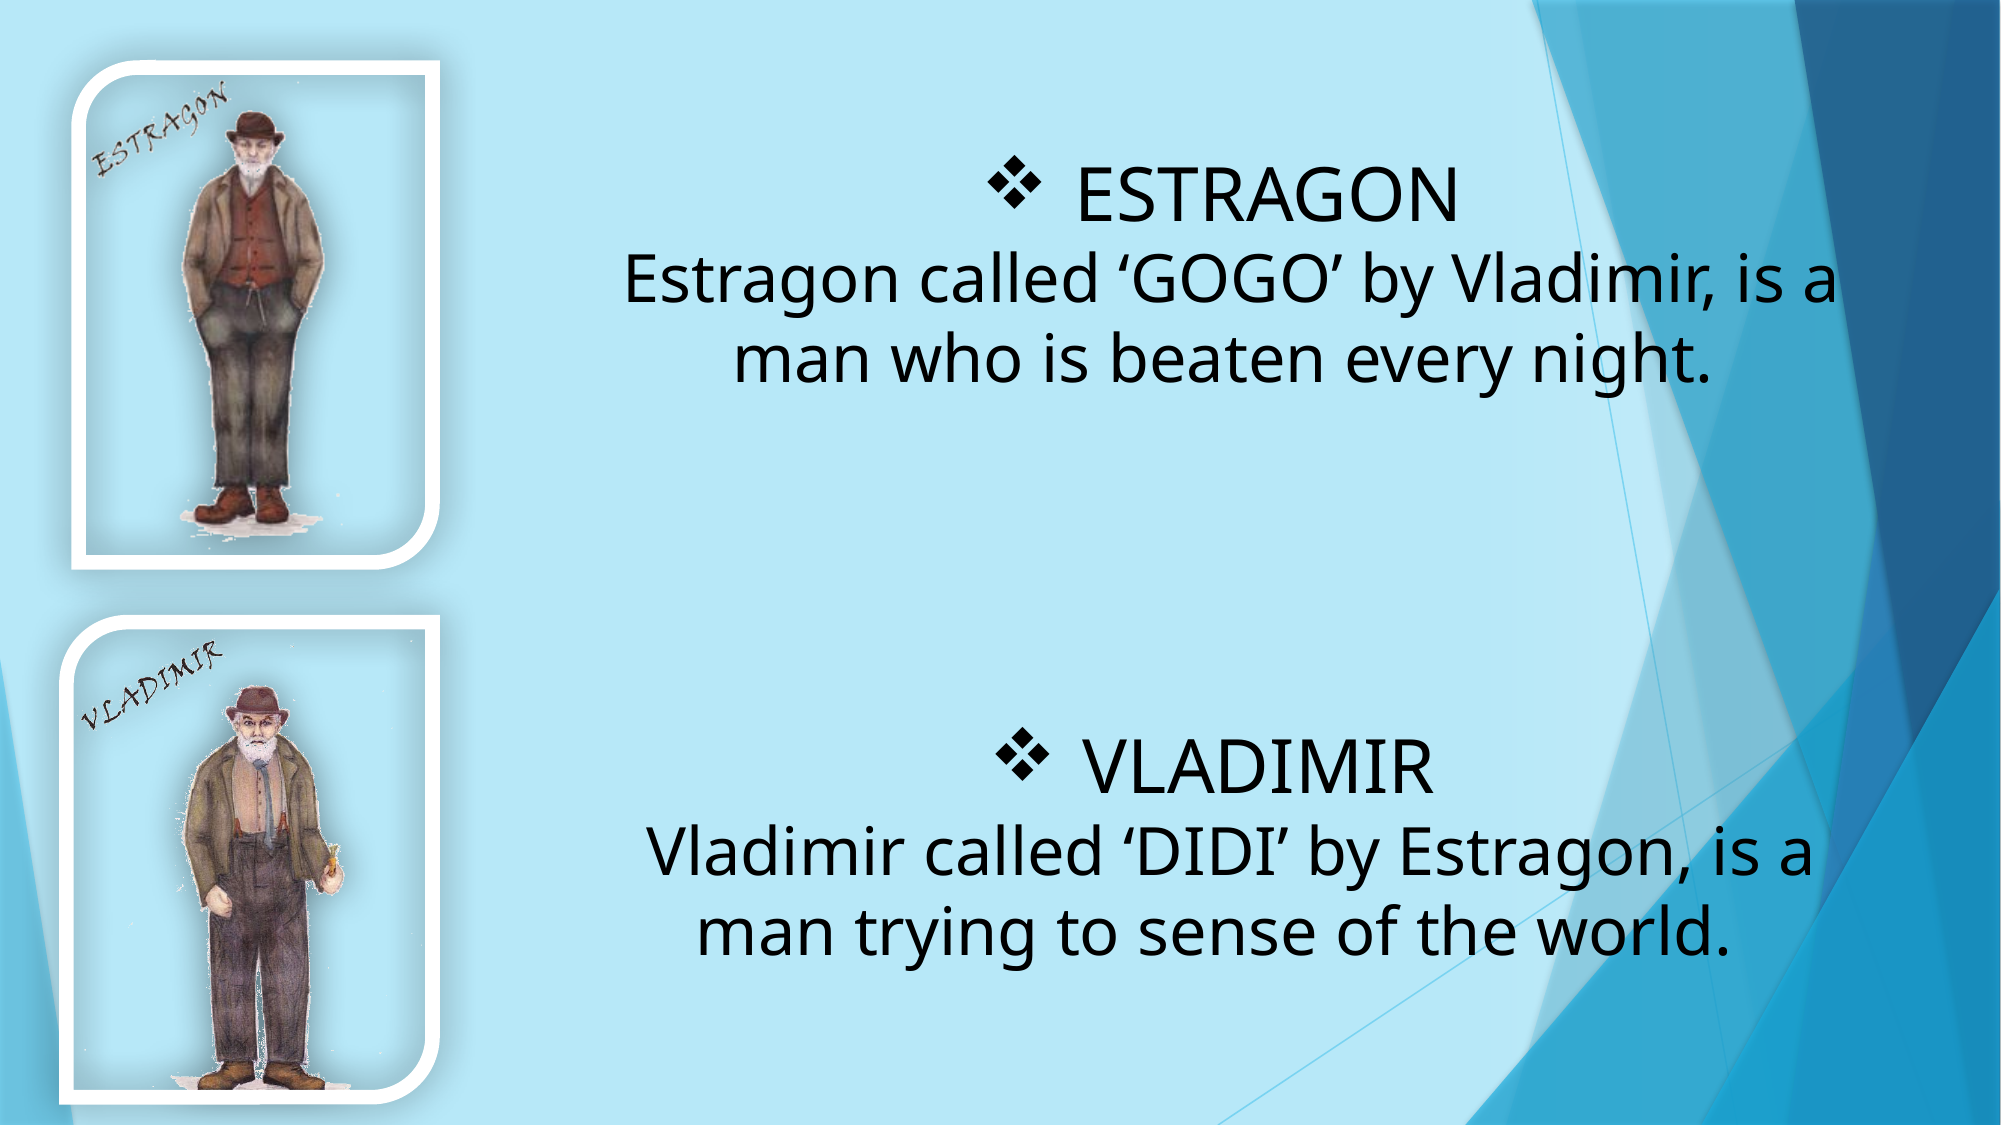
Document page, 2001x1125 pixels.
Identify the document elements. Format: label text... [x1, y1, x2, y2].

picture [78, 67, 433, 563]
text_box ESTRAGON Estragon called ‘GOGO’ by Vladimir, is a man who is beaten every night. [542, 138, 1922, 404]
text_box VLADIMIR Vladimir called ‘DIDI’ by Estragon, is a man trying to sense of the world. [577, 711, 1886, 977]
picture [65, 621, 433, 1098]
